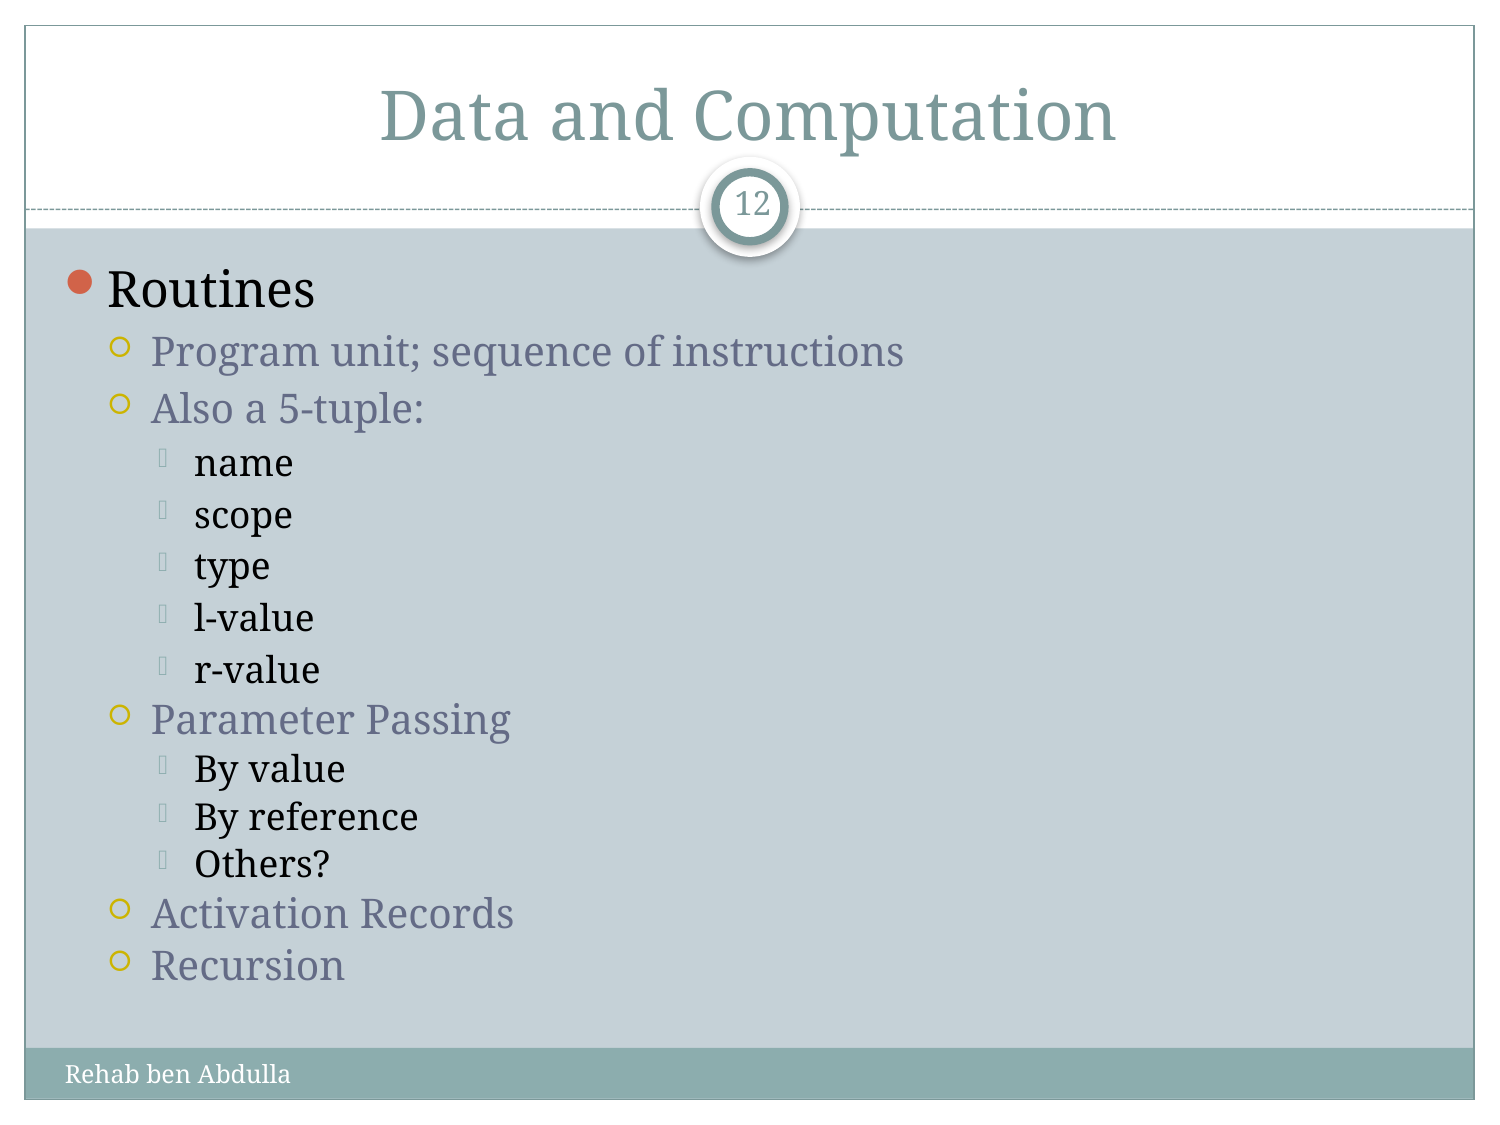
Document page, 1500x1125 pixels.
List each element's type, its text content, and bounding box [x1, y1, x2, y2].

list Routines Program unit; sequence of instructions Also a 5-tuple: name scope type l-value r-value Parameter Passing By value By reference Others? Activation Records Recursion [49, 250, 1445, 1001]
title Data and Computation [49, 37, 1450, 162]
footer Rehab ben Abdulla [50, 1051, 638, 1112]
slide_number 12 [715, 168, 791, 241]
